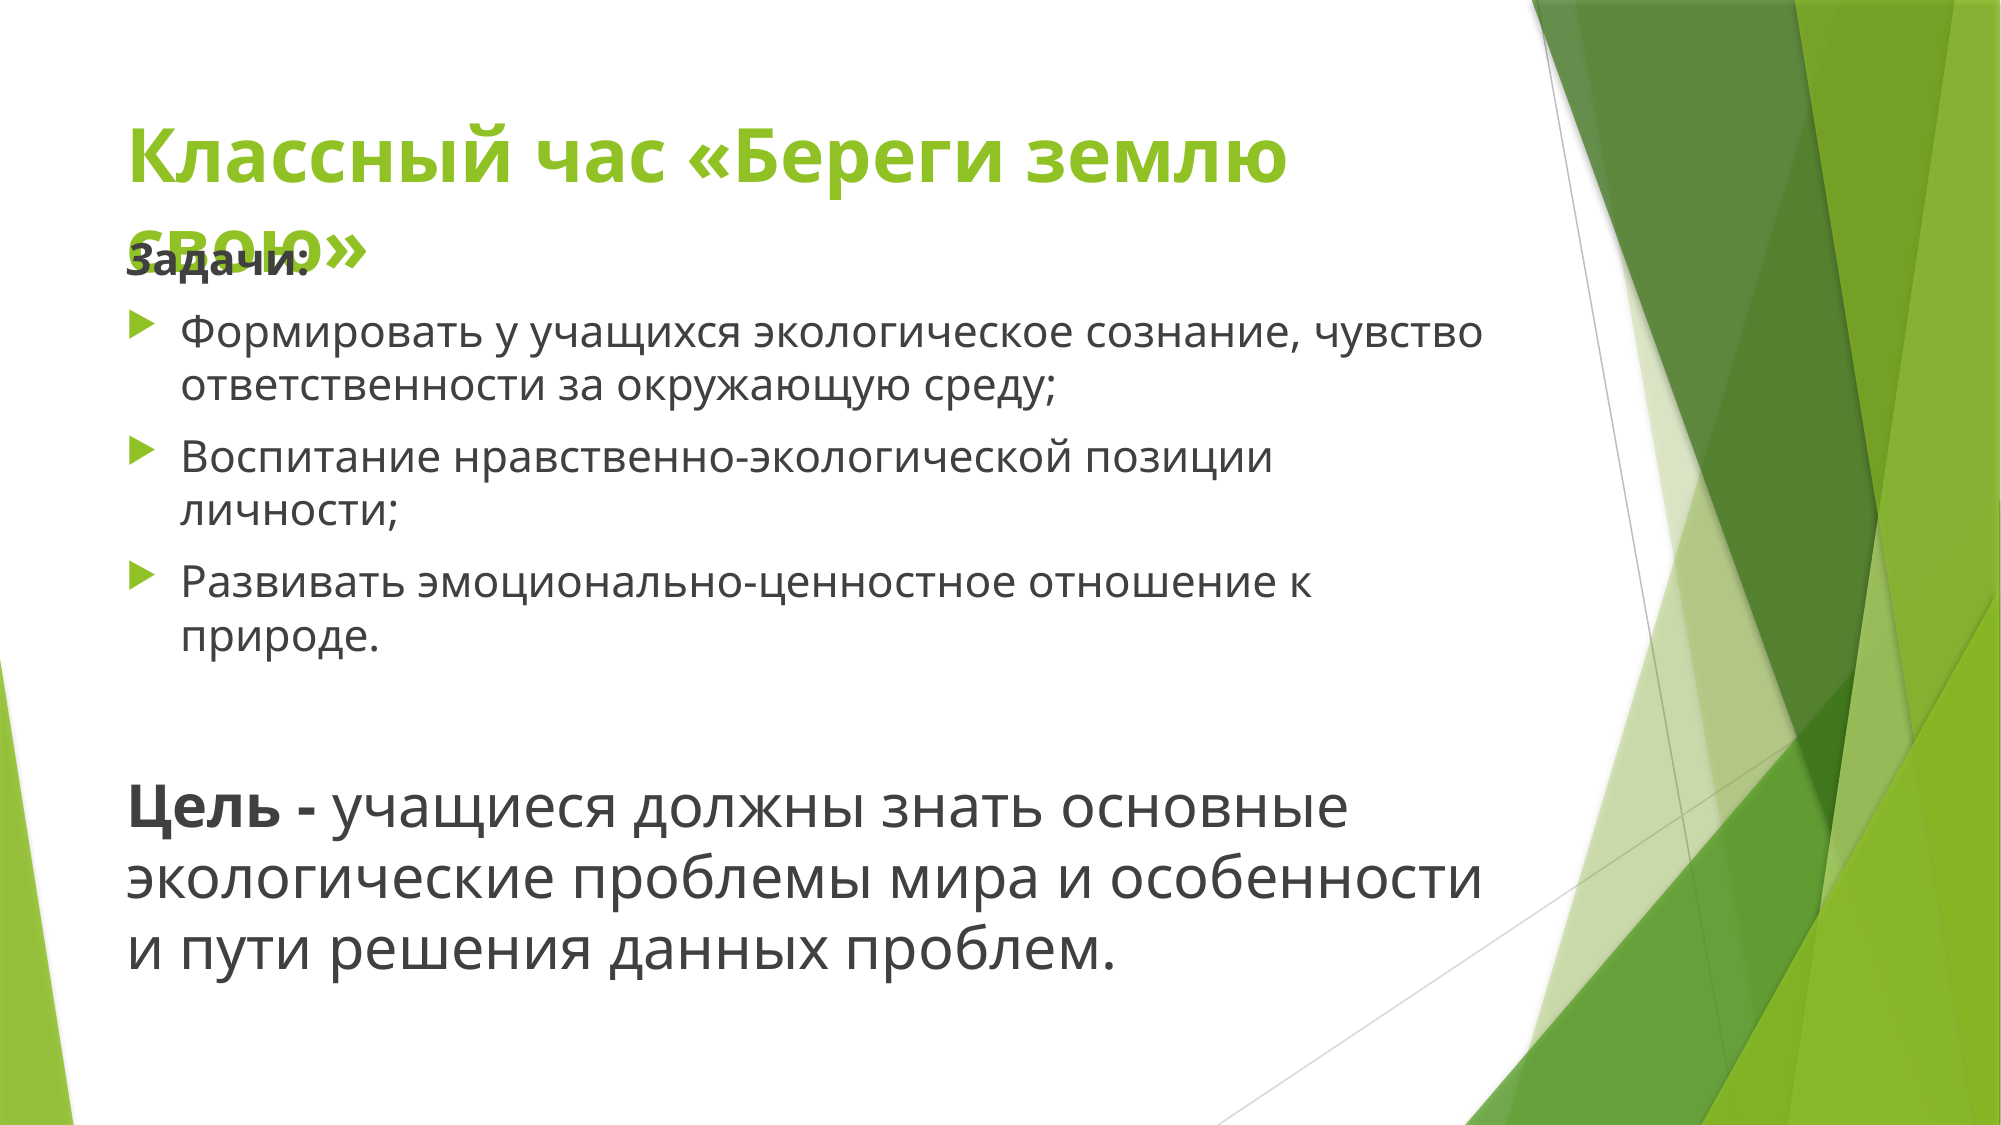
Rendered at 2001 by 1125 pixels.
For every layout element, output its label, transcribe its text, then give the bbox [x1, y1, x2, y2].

title Классный час «Береги землю свою» [111, 99, 1522, 223]
list Задачи: Формировать у учащихся экологическое сознание, чувство ответственности за окружающую среду; Воспитание нравственно-экологической позиции личности; Развивать эмоционально-ценностное отношение к природе. Цель - учащиеся должны знать основные экологические проблемы мира и особенности и пути решения данных проблем. [111, 223, 1522, 992]
